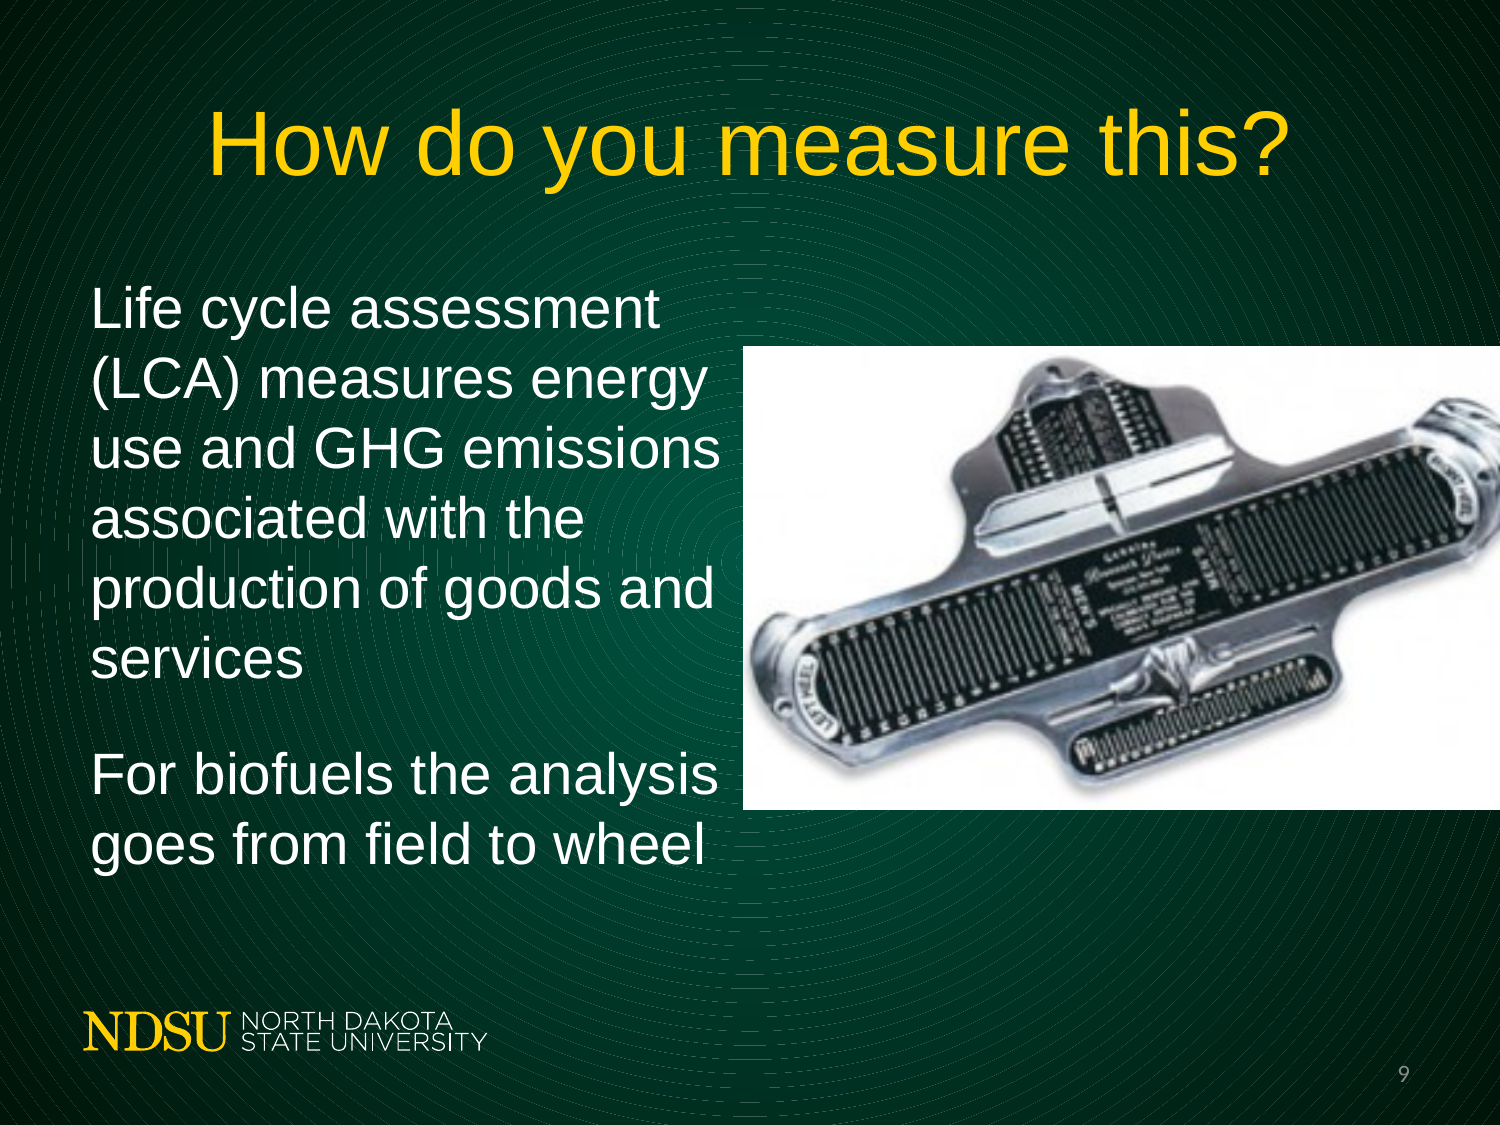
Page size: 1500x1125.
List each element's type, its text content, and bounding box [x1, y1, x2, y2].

slide_number 9 [1074, 1042, 1425, 1103]
list Life cycle assessment (LCA) measures energy use and GHG emissions associated with the production of goods and services For biofuels the analysis goes from field to wheel [75, 262, 741, 1005]
title How do you measure this? [75, 45, 1425, 233]
picture [743, 346, 1500, 810]
